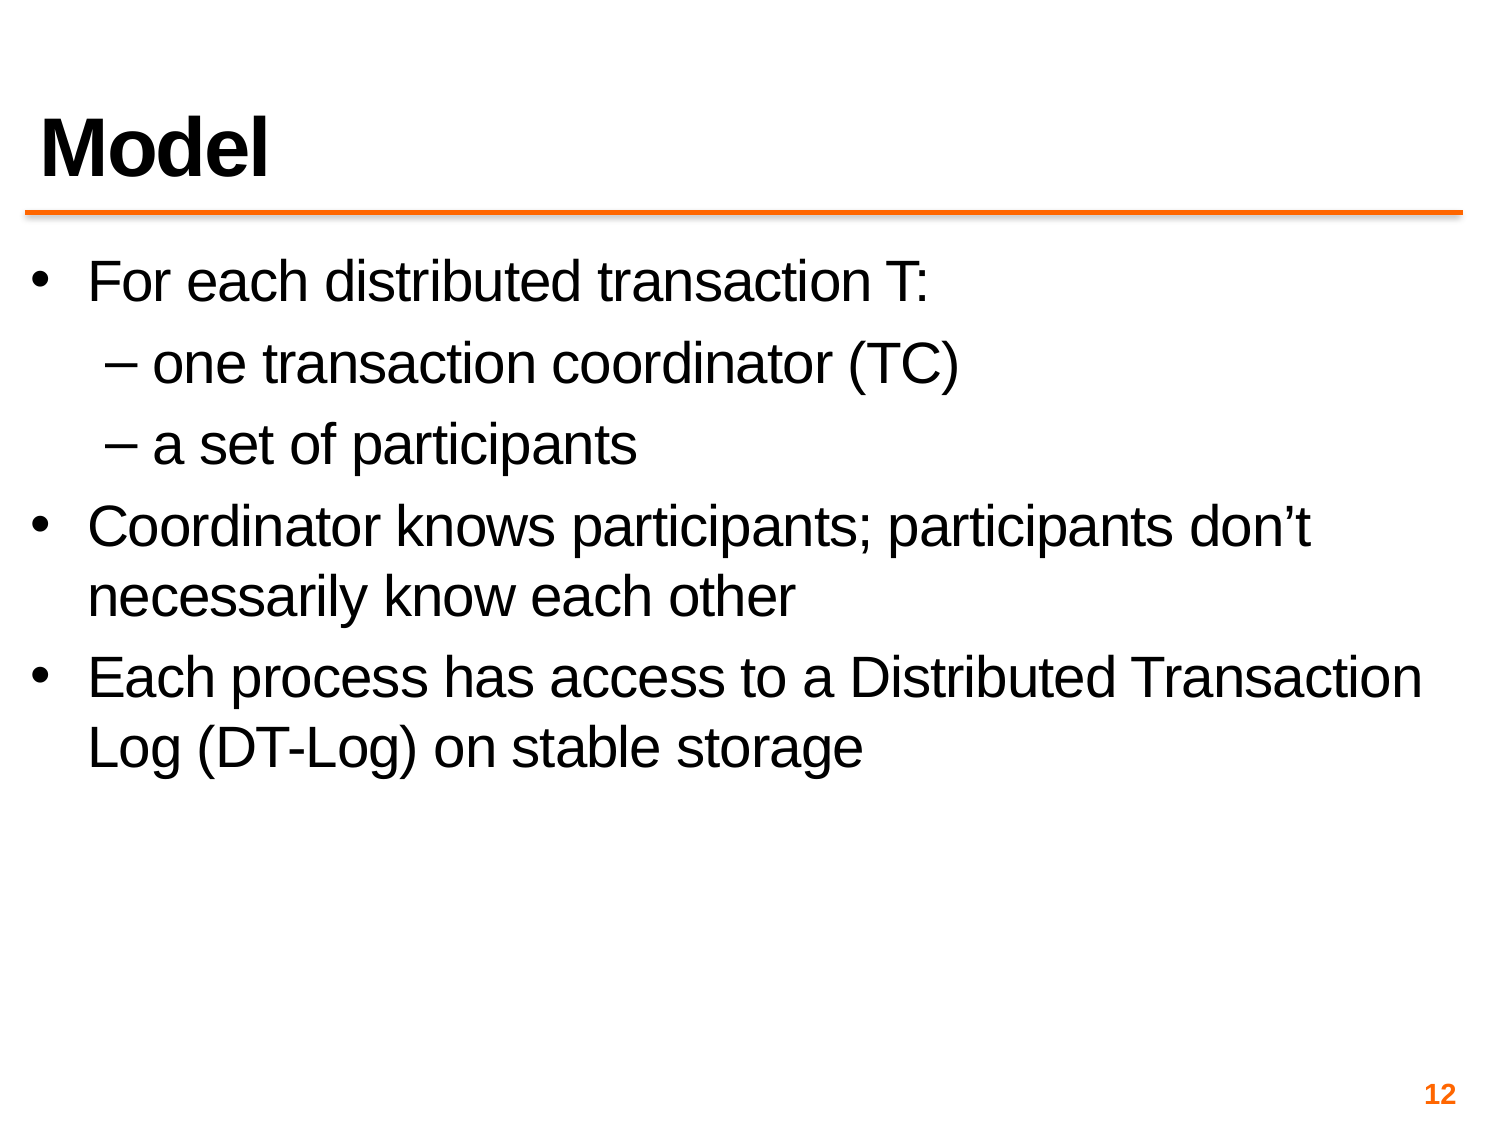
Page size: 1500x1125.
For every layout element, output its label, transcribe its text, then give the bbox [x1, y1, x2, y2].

slide_number 12 [1112, 1074, 1463, 1110]
title Model [24, 24, 1463, 201]
list For each distributed transaction T: one transaction coordinator (TC) a set of participants Coordinator knows participants; participants don’t necessarily know each other Each process has access to a Distributed Transaction Log (DT-Log) on stable storage [24, 237, 1463, 1063]
